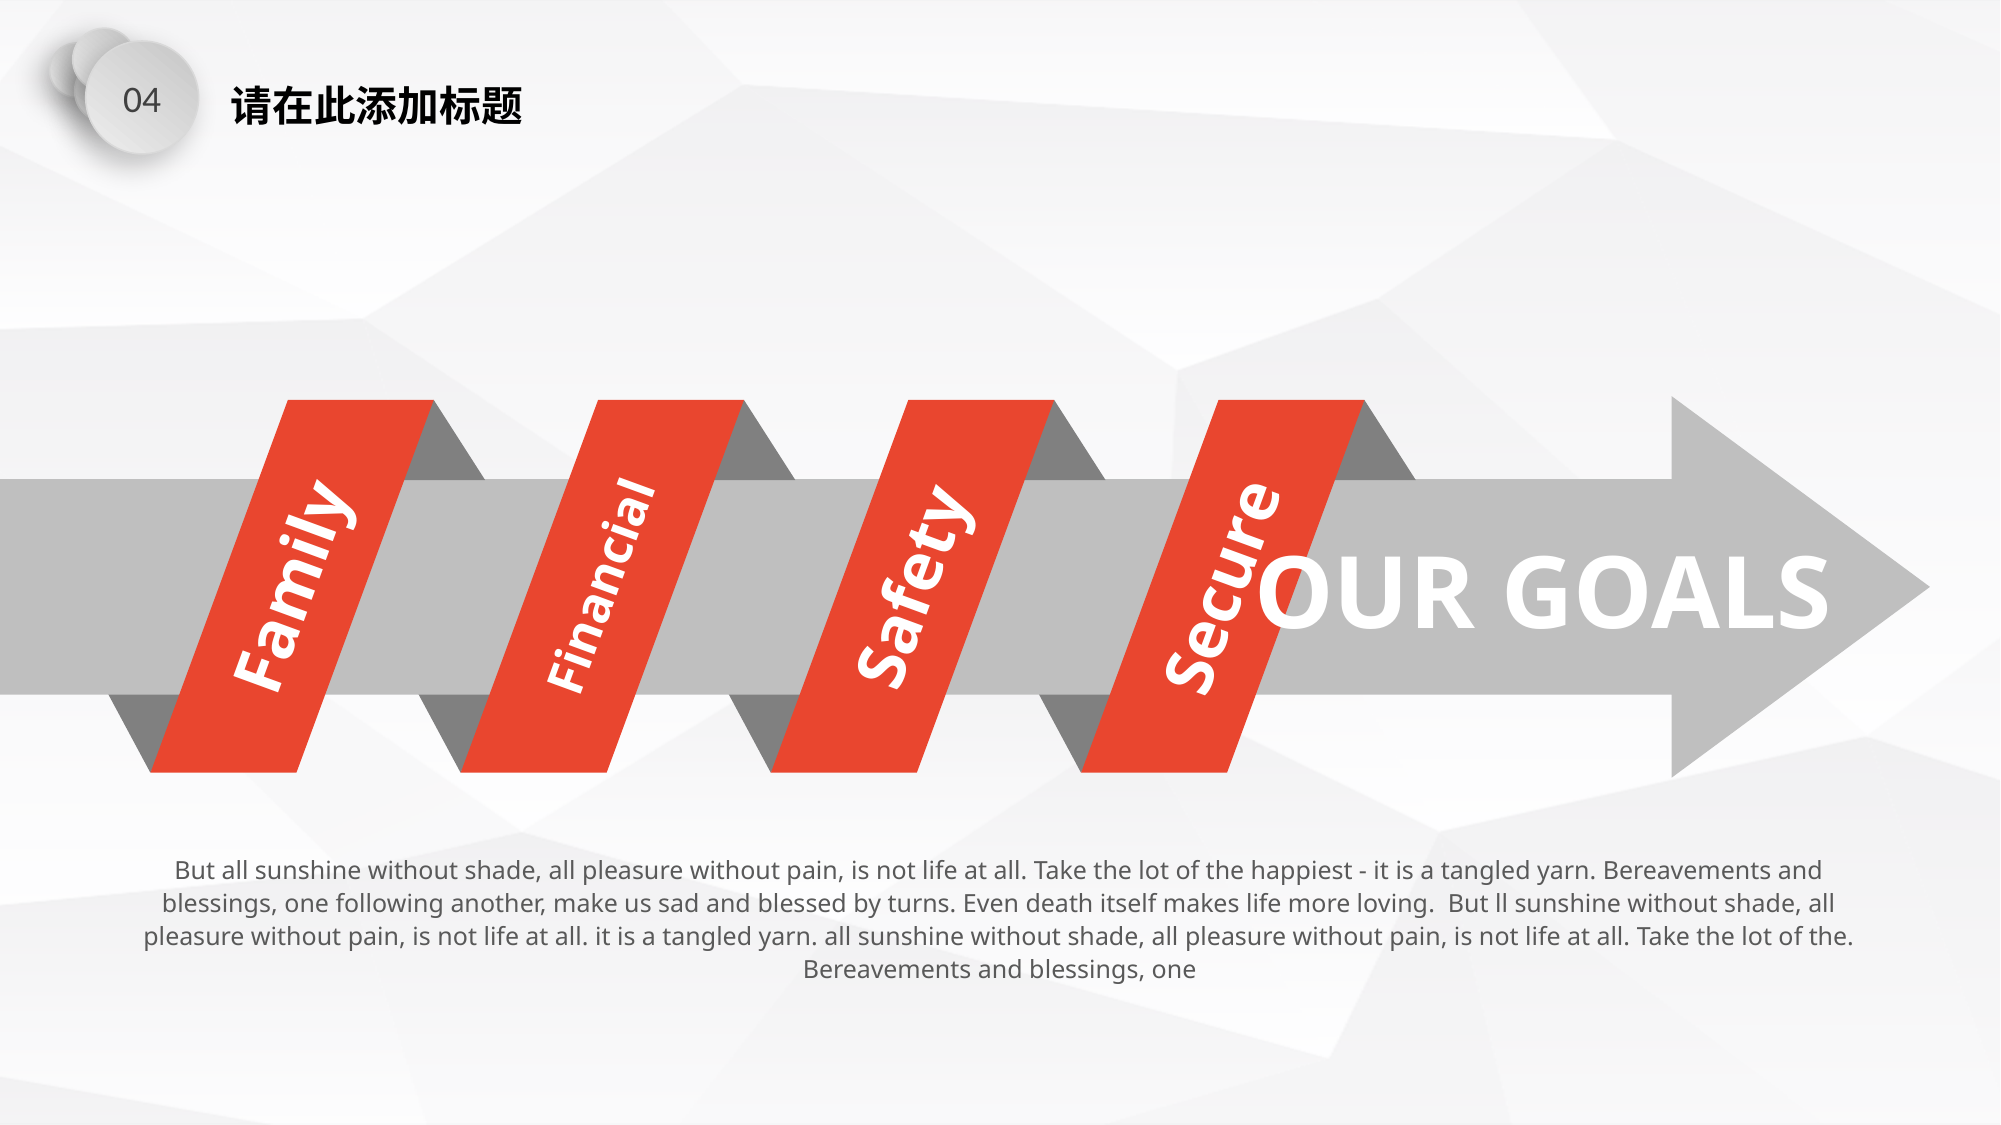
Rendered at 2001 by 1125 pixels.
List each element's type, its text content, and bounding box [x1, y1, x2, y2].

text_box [49, 28, 199, 154]
text_box But all sunshine without shade, all pleasure without pain, is not life at all. Take the lot of the happiest - it is a tangled yarn. Bereavements and blessings, one following another, make us sad and blessed by turns. Even death itself makes life more loving. But ll sunshine without shade, all pleasure without pain, is not life at all. it is a tangled yarn. all sunshine without shade, all pleasure without pain, is not life at all. Take the lot of the. Bereavements and blessings, one [113, 844, 1887, 991]
text_box 请在此添加标题 [199, 72, 556, 138]
picture [0, 0, 2001, 1125]
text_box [0, 396, 1930, 778]
